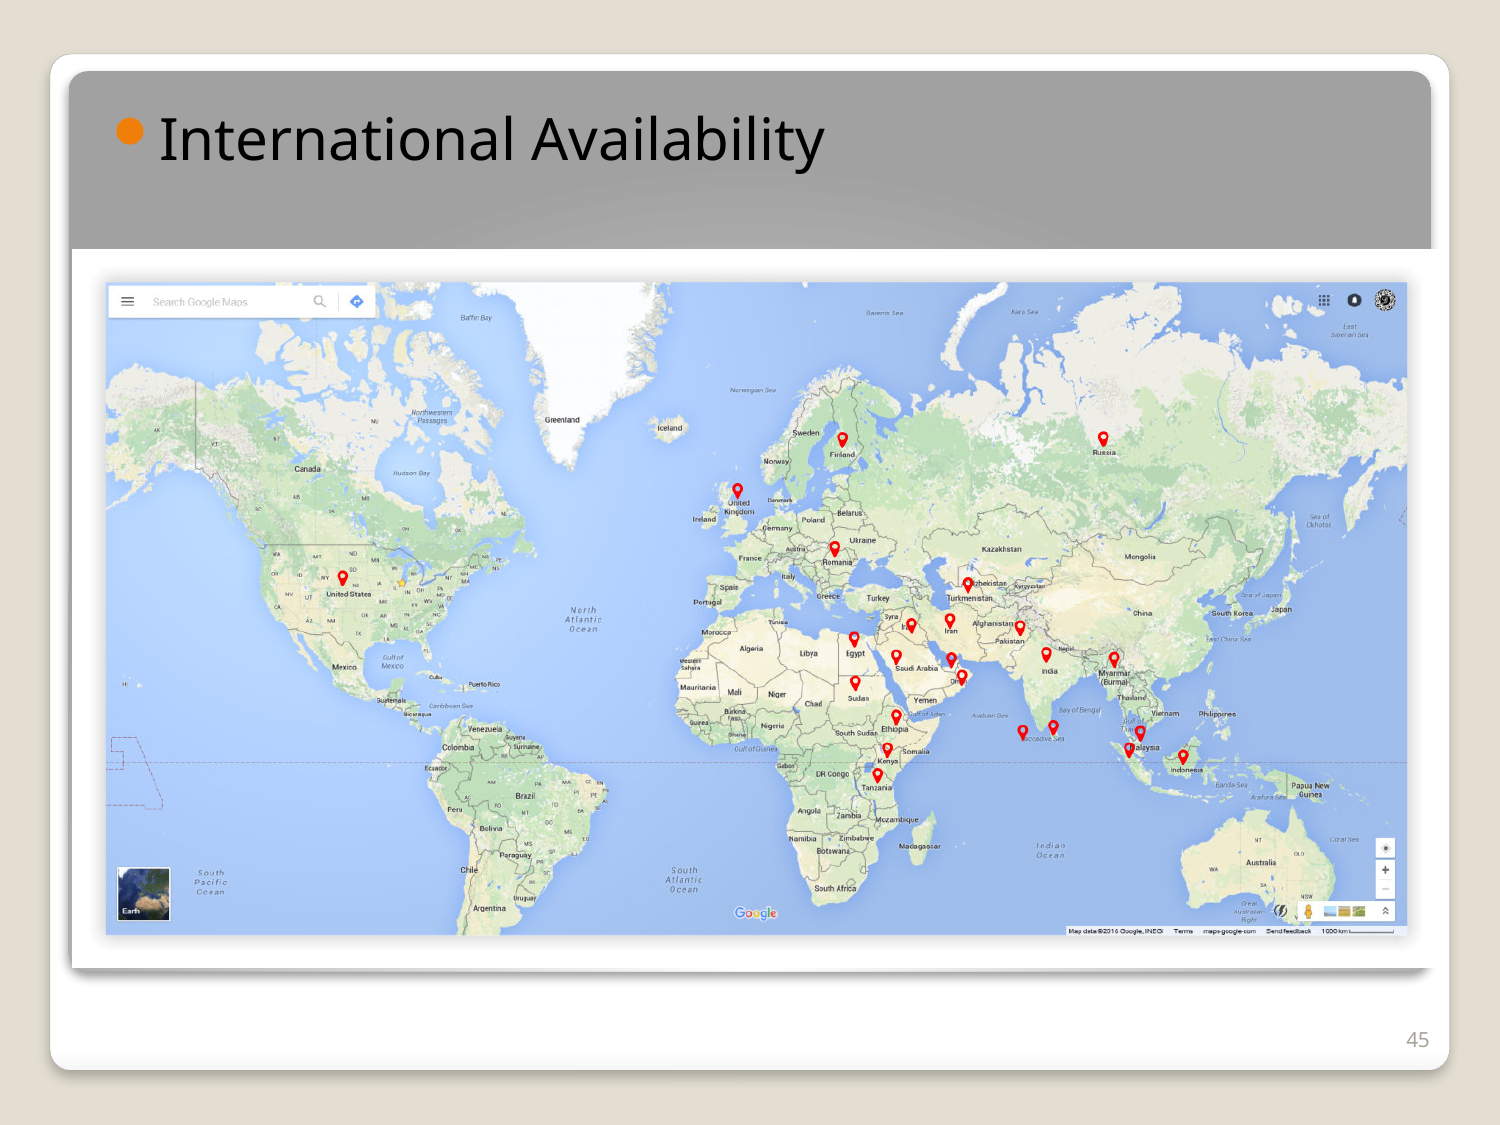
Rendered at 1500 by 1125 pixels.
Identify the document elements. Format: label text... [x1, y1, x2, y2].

slide_number 45 [1369, 1002, 1445, 1063]
picture [72, 249, 1440, 969]
list International Availability [82, 86, 1425, 248]
